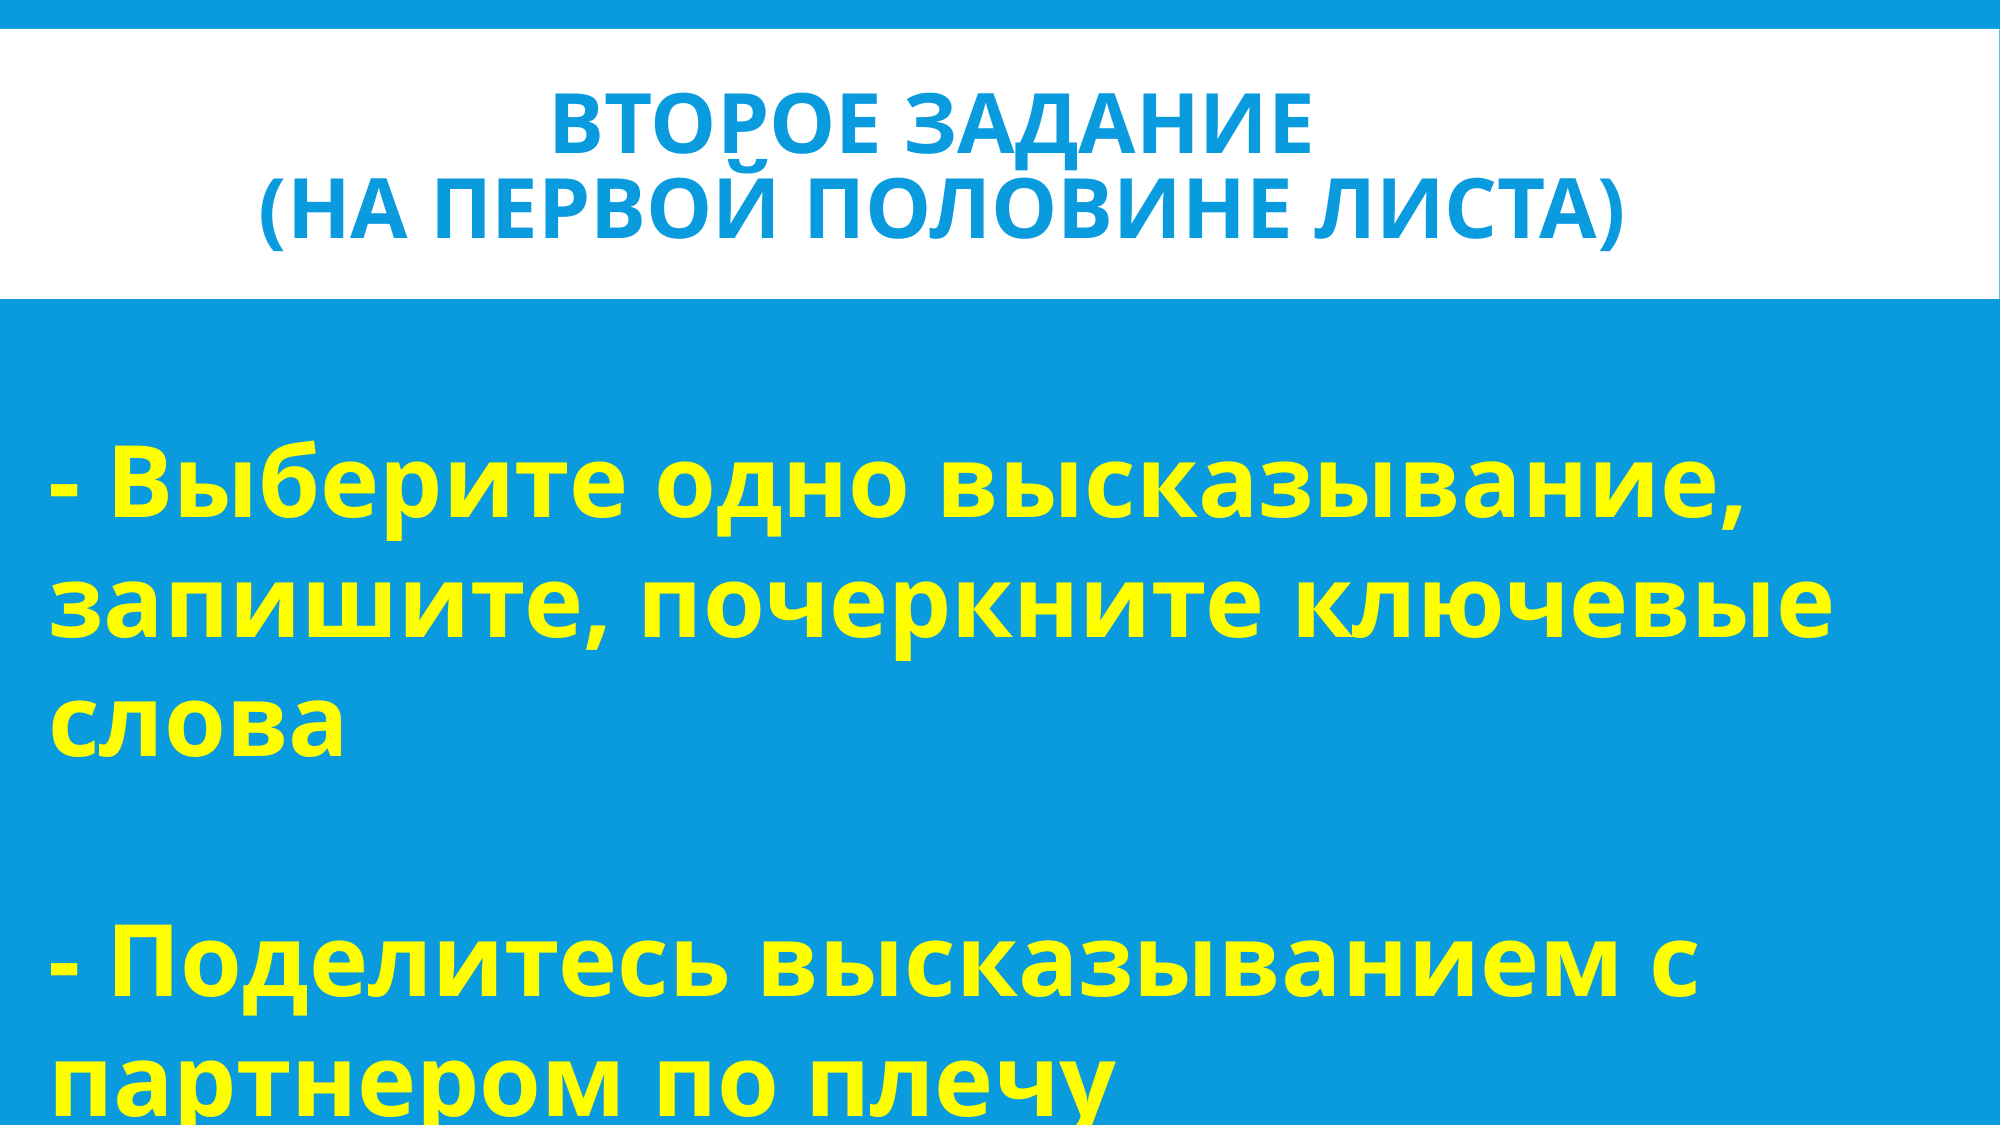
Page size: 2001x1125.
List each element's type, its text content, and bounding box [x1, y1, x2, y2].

title второе ЗАДАНИЕ (на первой половине листа) [82, 46, 1803, 295]
text_box - Выберите одно высказывание, запишите, почеркните ключевые слова - Поделитесь высказыванием с партнером по плечу [33, 409, 1971, 1125]
